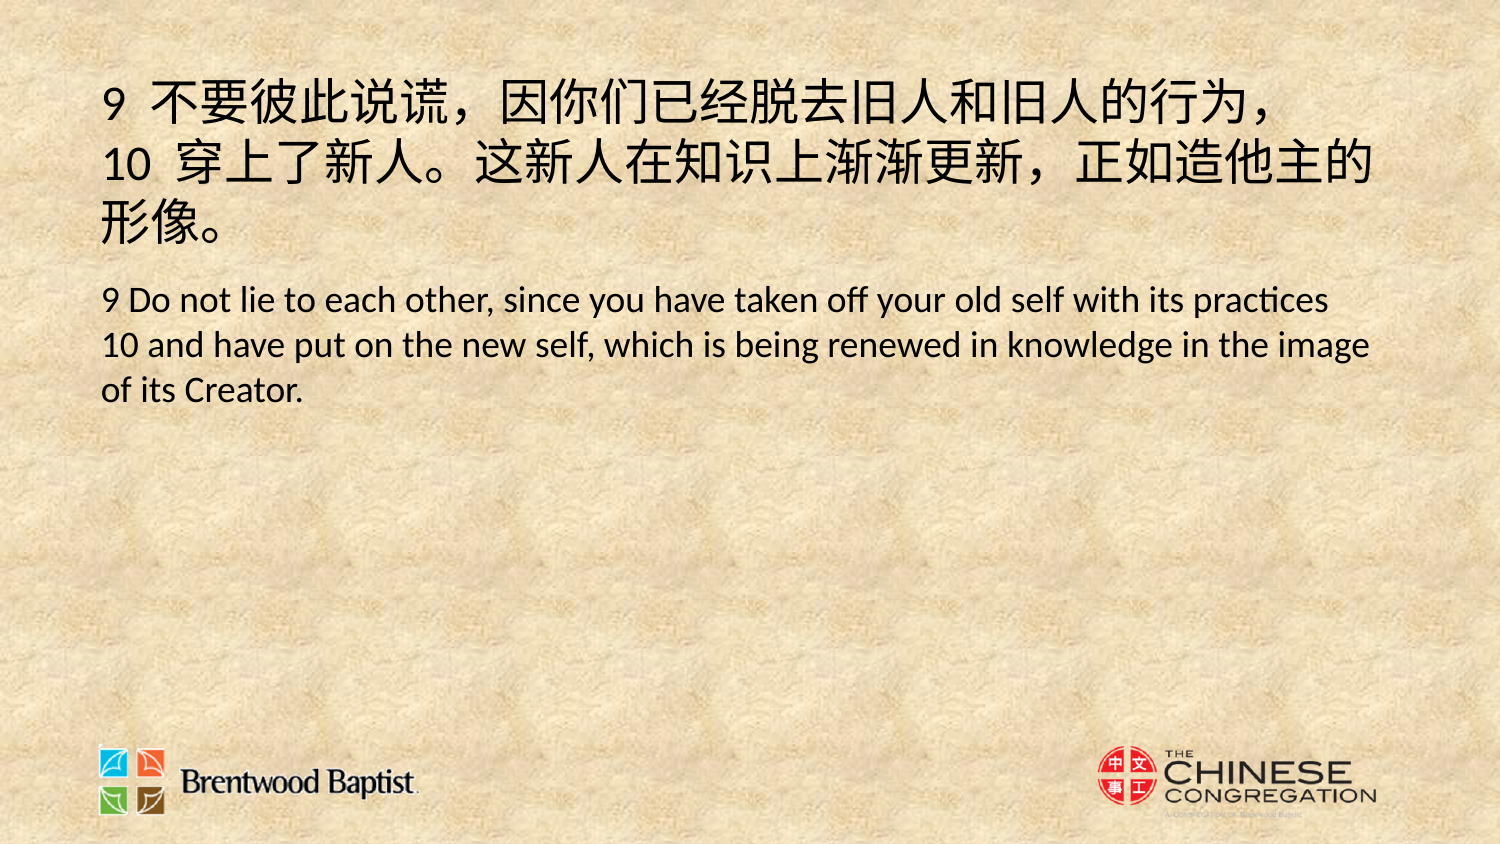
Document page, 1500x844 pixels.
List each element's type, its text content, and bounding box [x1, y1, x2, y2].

picture [0, 0, 1500, 844]
text_box 9 不要彼此说谎，因你们已经脱去旧人和旧人的行为， 10 穿上了新人。这新人在知识上渐渐更新，正如造他主的形像。 9 Do not lie to each other, since you have taken off your old self with its practices 10 and have put on the new self, which is being renewed in knowledge in the image of its Creator. [85, 62, 1407, 463]
